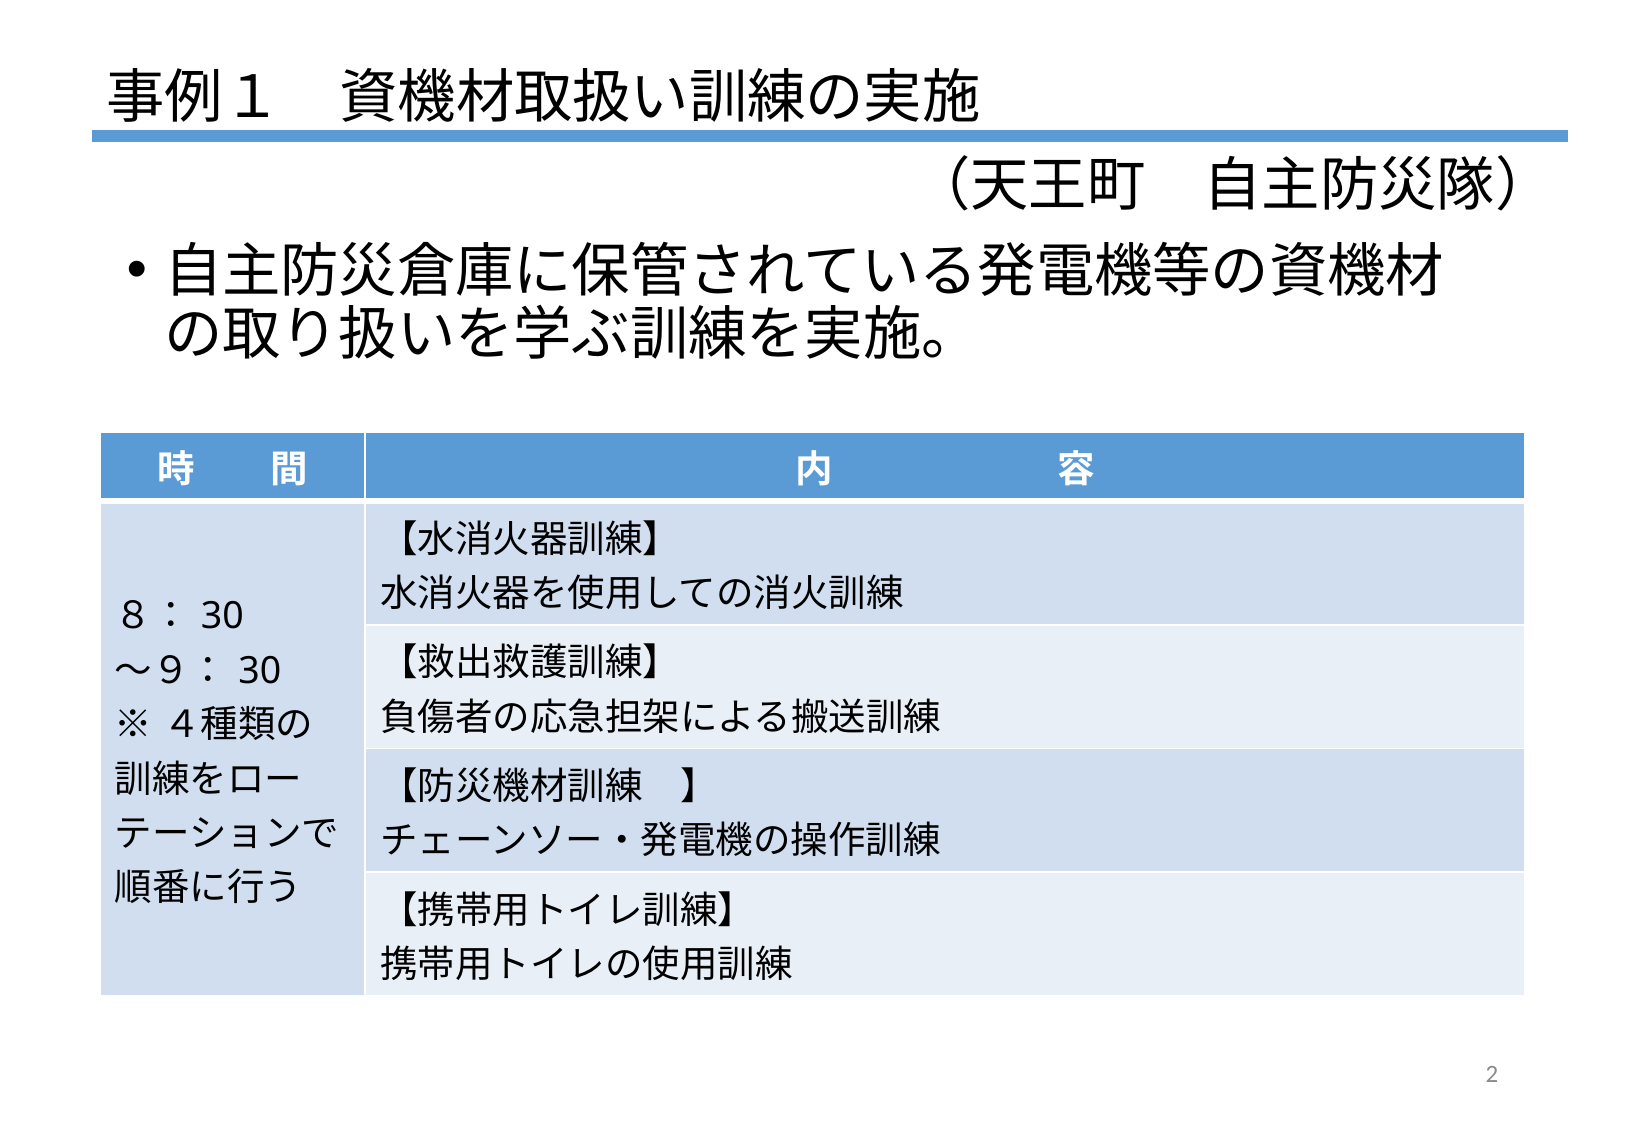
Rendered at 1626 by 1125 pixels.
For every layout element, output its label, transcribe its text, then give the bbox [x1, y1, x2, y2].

table_cell ８：30 ～９：30 ※４種類の訓練をローテーションで順番に行う [101, 504, 364, 995]
table_cell 【携帯用トイレ訓練】 携帯用トイレの使用訓練 [366, 873, 1524, 995]
slide_number 2 [1147, 1042, 1514, 1103]
table_header 時 間 [101, 433, 364, 498]
list 自主防災倉庫に保管されている発電機等の資機材の取り扱いを学ぶ訓練を実施。 [111, 233, 1514, 391]
table_header 内 容 [366, 433, 1524, 498]
table_cell 【救出救護訓練】 負傷者の応急担架による搬送訓練 [366, 626, 1524, 748]
table_cell 【防災機材訓練 】 チェーンソー・発電機の操作訓練 [366, 749, 1524, 871]
text_box （天王町 自主防災隊） [166, 144, 1569, 229]
title 事例１ 資機材取扱い訓練の実施 [91, 56, 1494, 130]
table_cell 【水消火器訓練】 水消火器を使用しての消火訓練 [366, 504, 1524, 624]
